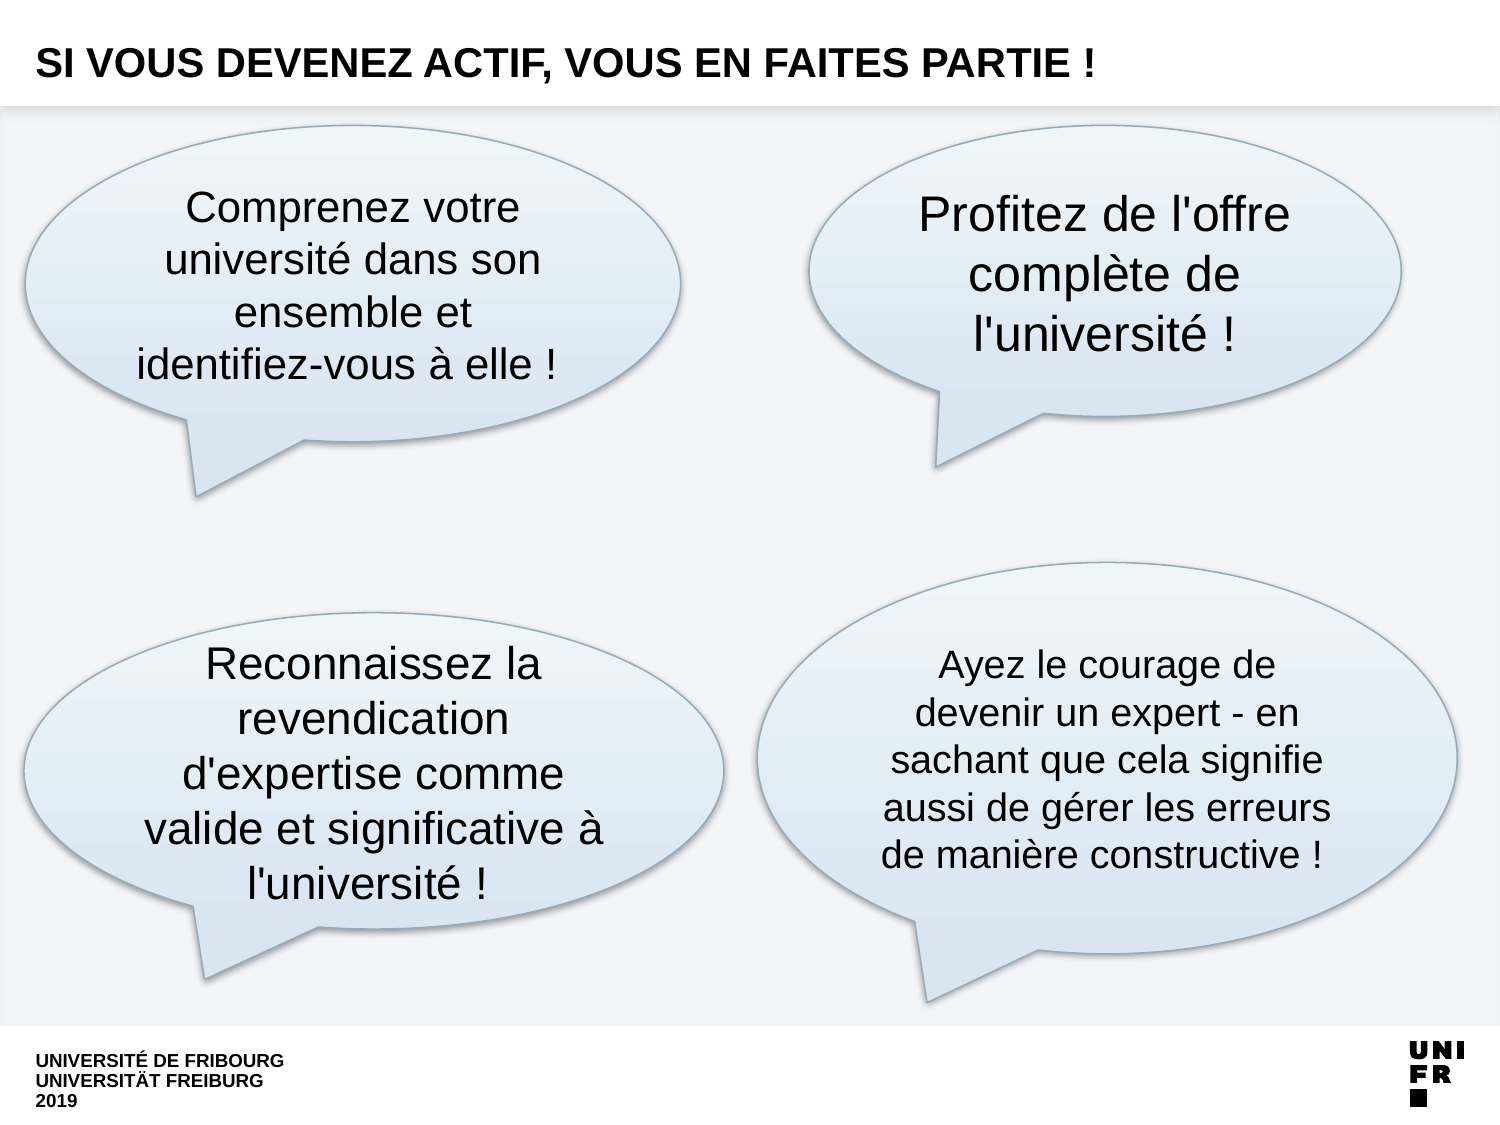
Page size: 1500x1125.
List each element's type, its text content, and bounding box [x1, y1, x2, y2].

text_box Comprenez votre université dans son ensemble et identifiez-vous à elle ! [24, 124, 682, 498]
text_box Profitez de l'offre complète de l'université ! [808, 124, 1403, 468]
picture [0, 106, 1500, 1026]
text_box Reconnaissez la revendication d'expertise comme valide et significative à l'université ! [23, 611, 725, 981]
title Si vous devenez actif, vous en faites partie ! [35, 30, 1465, 110]
text_box Ayez le courage de devenir un expert - en sachant que cela signifie aussi de gérer les erreurs de manière constructive ! [756, 561, 1459, 1004]
